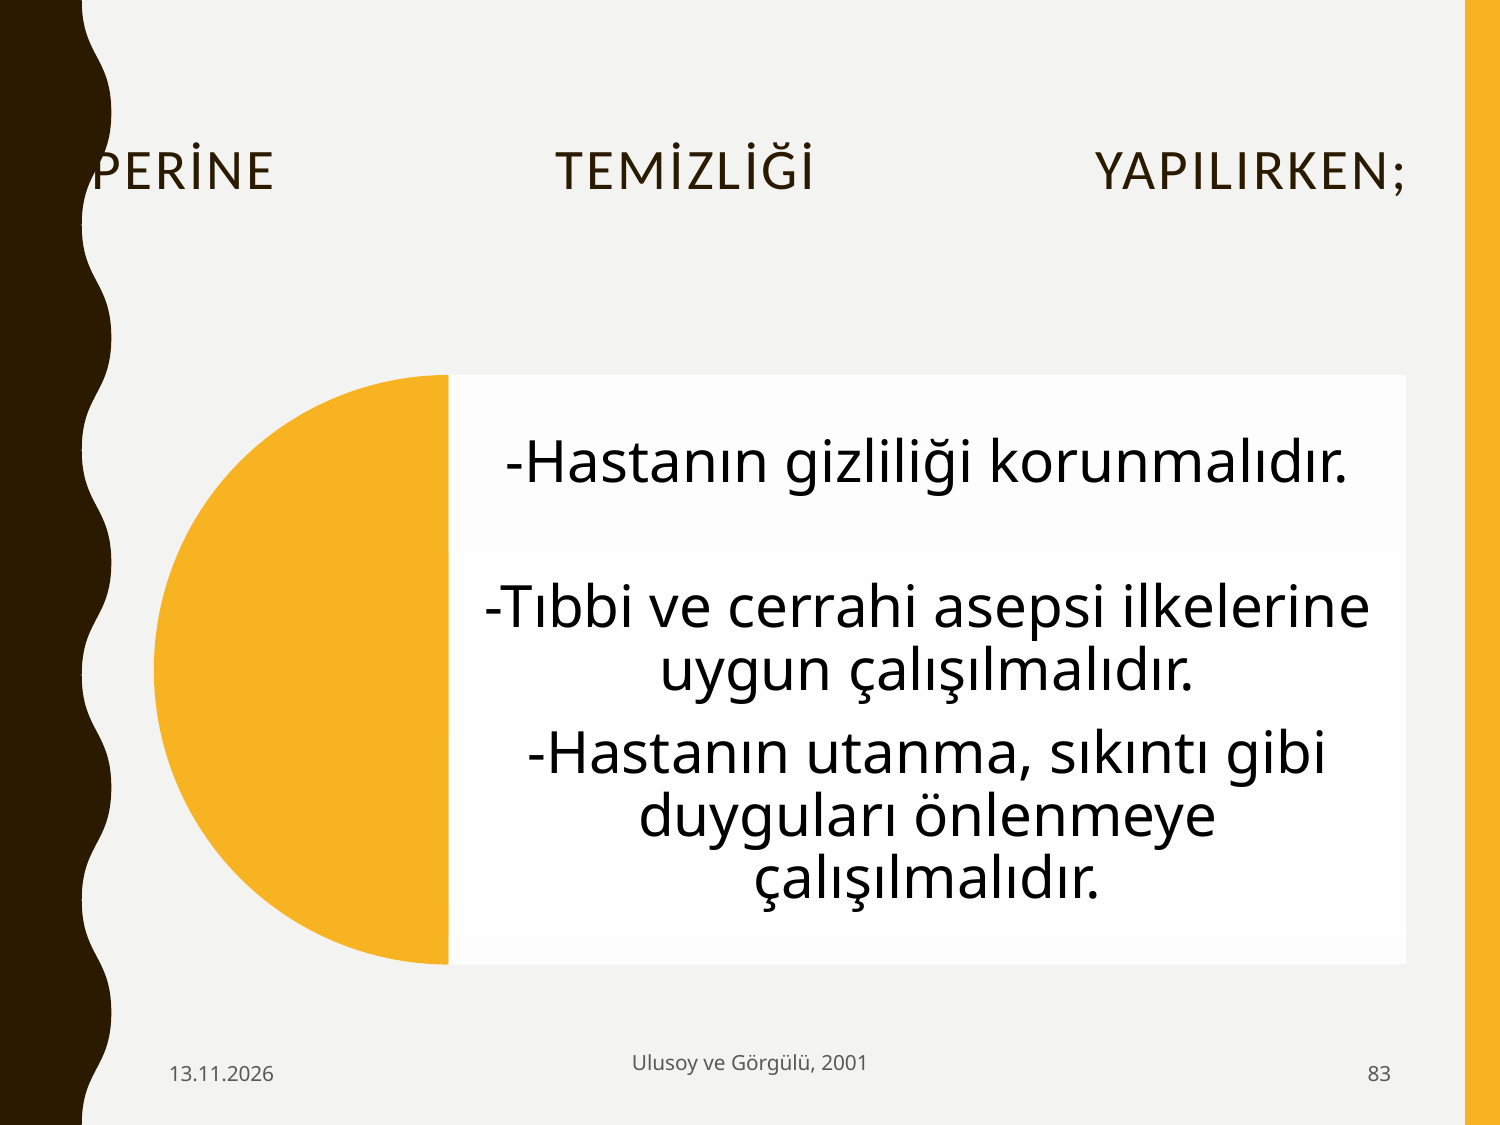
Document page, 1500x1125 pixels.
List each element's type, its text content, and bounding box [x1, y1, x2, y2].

slide_number 83 [1059, 1045, 1407, 1103]
footer Ulusoy ve Görgülü, 2001 [496, 1045, 1004, 1103]
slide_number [154, 1045, 441, 1103]
title Perine temizliği yapılırken; [76, 90, 1427, 278]
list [153, 374, 1407, 965]
